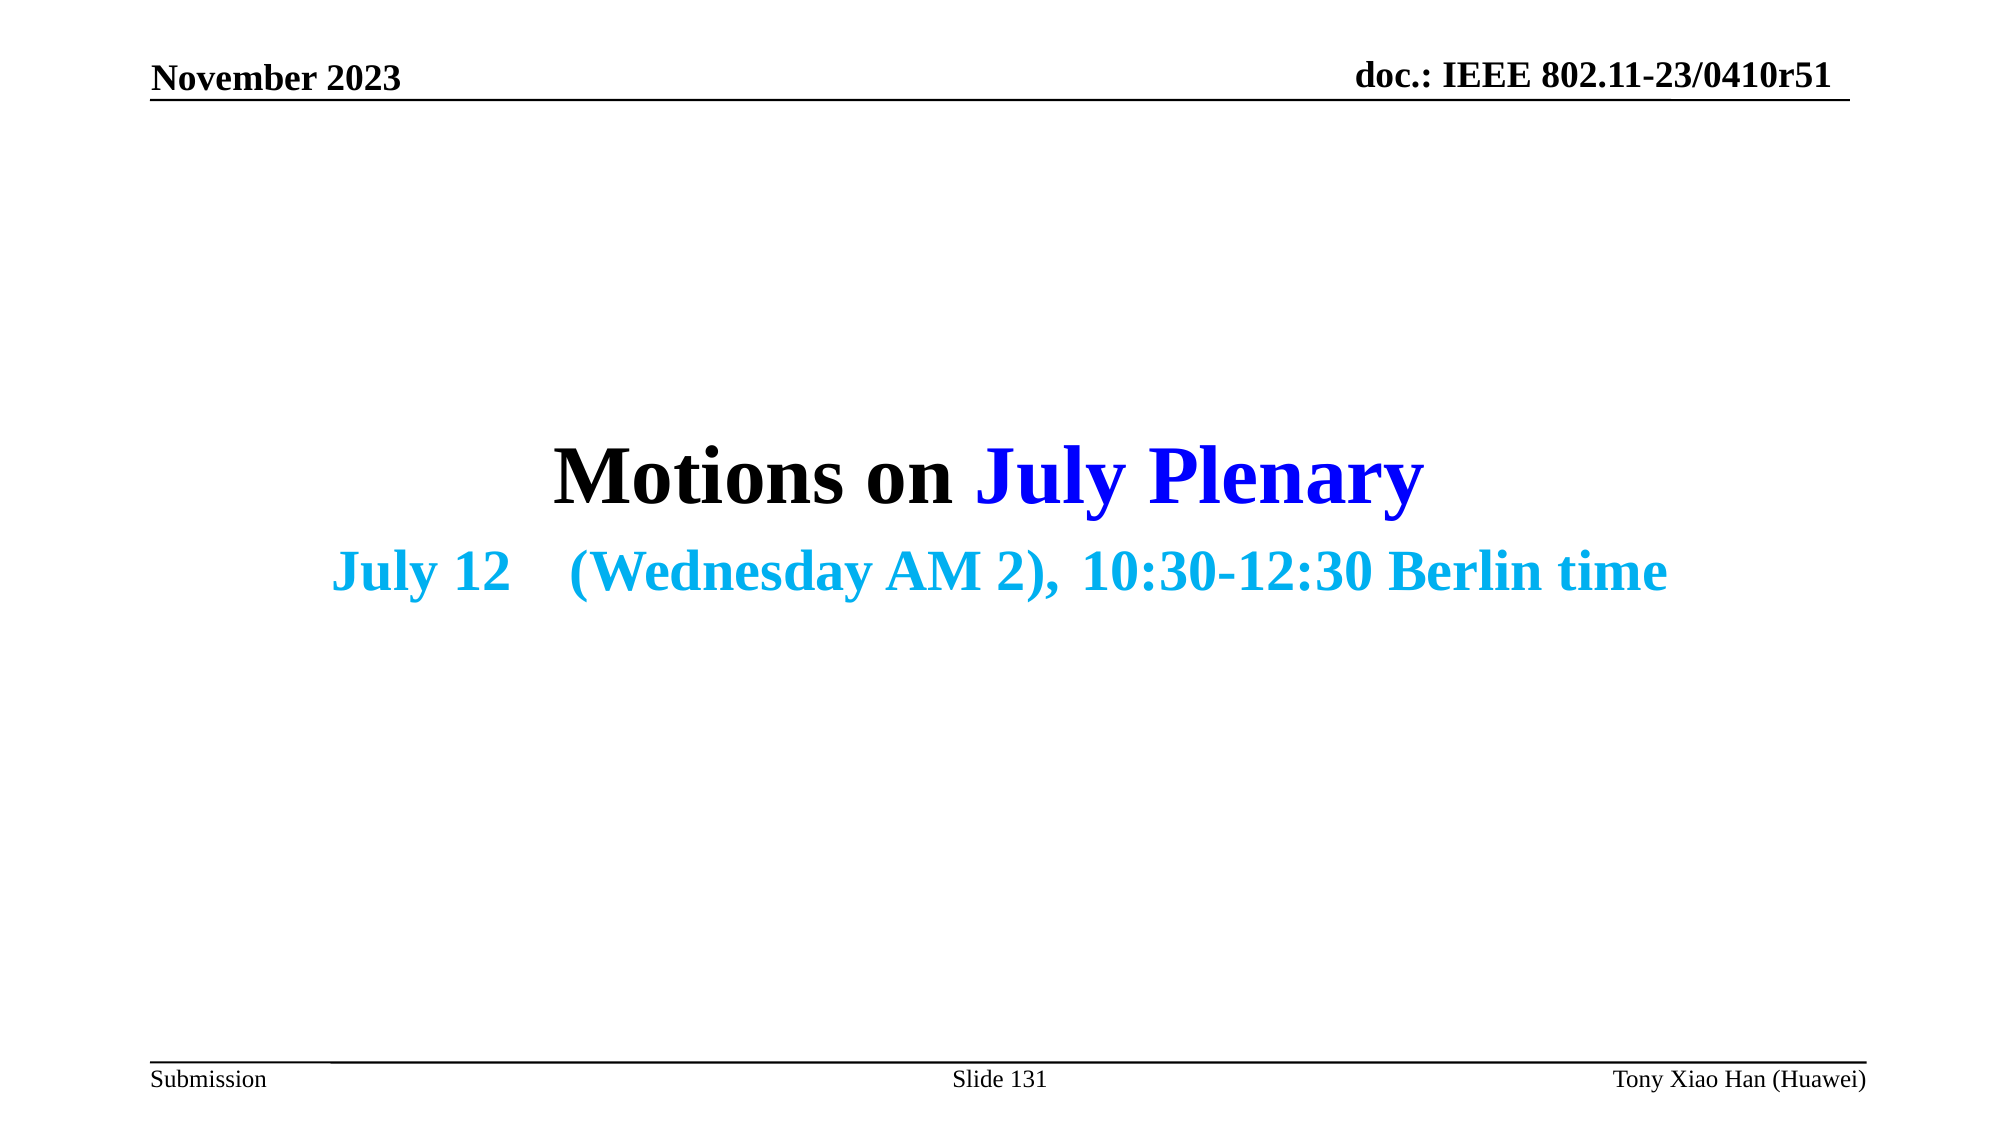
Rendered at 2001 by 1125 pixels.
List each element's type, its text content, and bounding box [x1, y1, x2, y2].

text_box Motions on July Plenary July 12 (Wednesday AM 2), 10:30-12:30 Berlin time [249, 412, 1750, 950]
